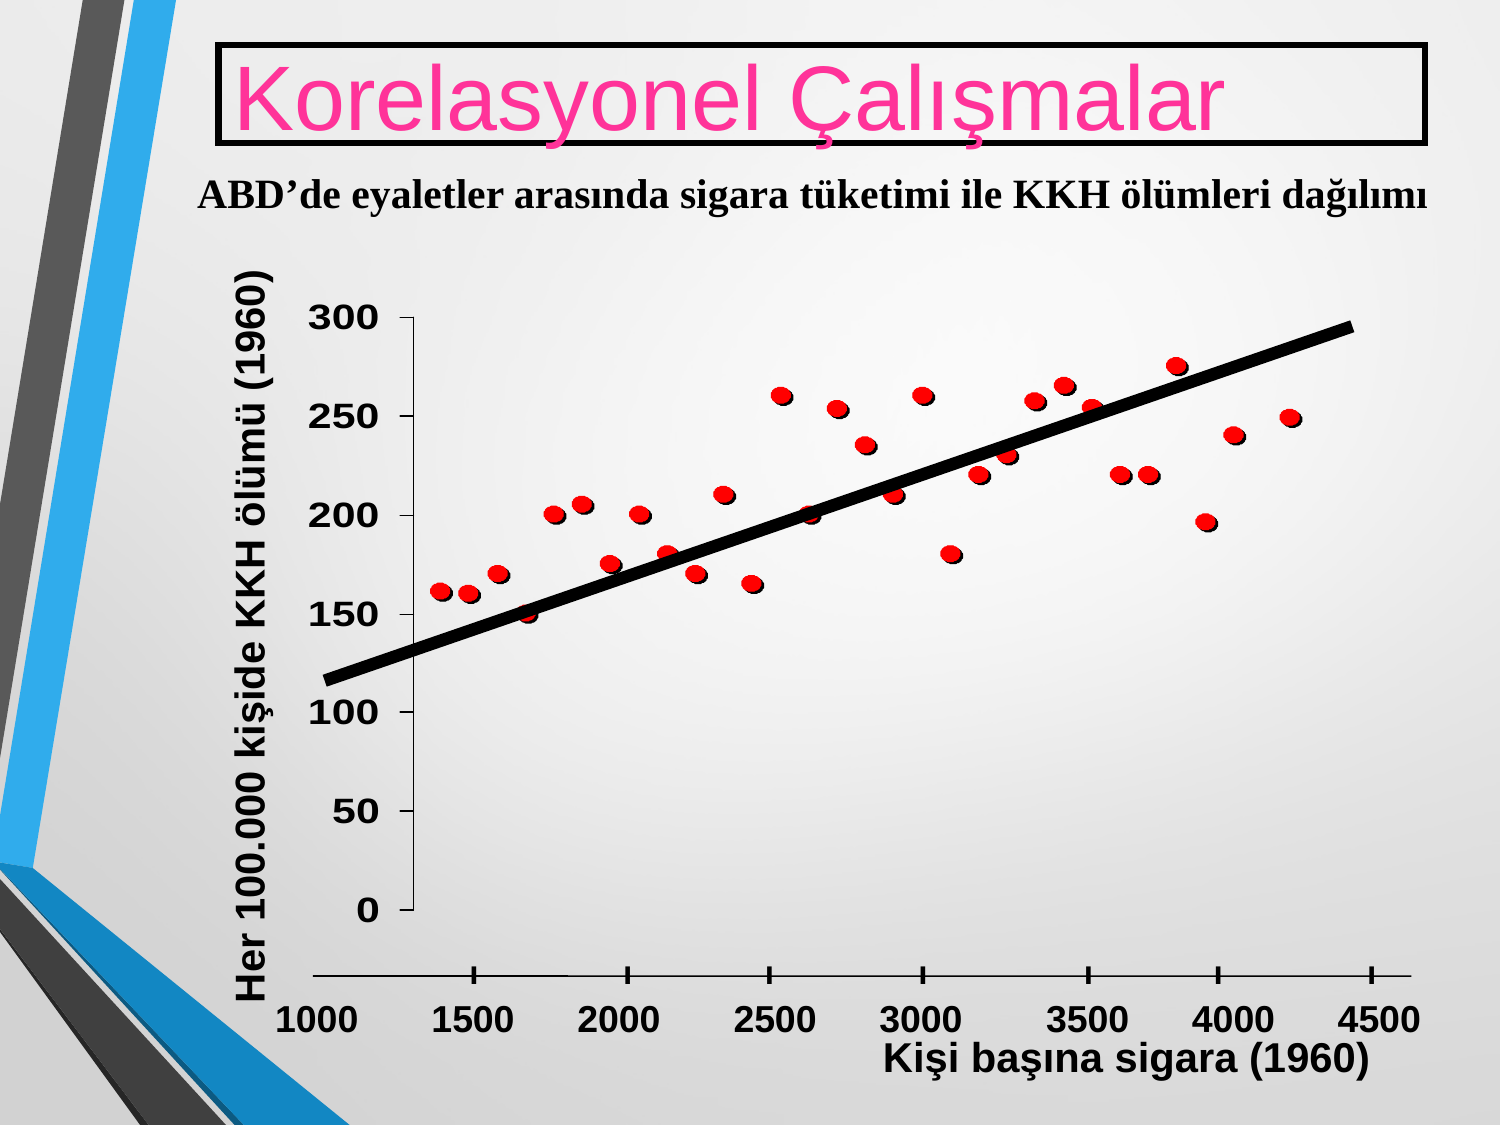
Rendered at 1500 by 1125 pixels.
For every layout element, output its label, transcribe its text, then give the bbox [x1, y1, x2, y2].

text_box Korelasyonel Çalışmalar [218, 45, 1425, 144]
text_box ı [903, 945, 939, 999]
text_box ı [1198, 945, 1235, 999]
text_box ABD’de eyaletler arasında sigara tüketimi ile KKH ölümleri dağılımı [182, 159, 1500, 225]
text_box 1000 1500 2000 2500 3000 3500 4000 4500 [218, 987, 1447, 1093]
text_box Her 100.000 kişide KKH ölümü (1960) [215, 243, 281, 1018]
text_box ı [1352, 945, 1388, 999]
text_box ı [454, 945, 490, 999]
text_box ı [608, 945, 644, 999]
text_box Kişi başına sigara (1960) [868, 1023, 1388, 1088]
text_box ı [749, 945, 786, 999]
text_box ı [1068, 945, 1105, 999]
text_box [258, 268, 1413, 945]
